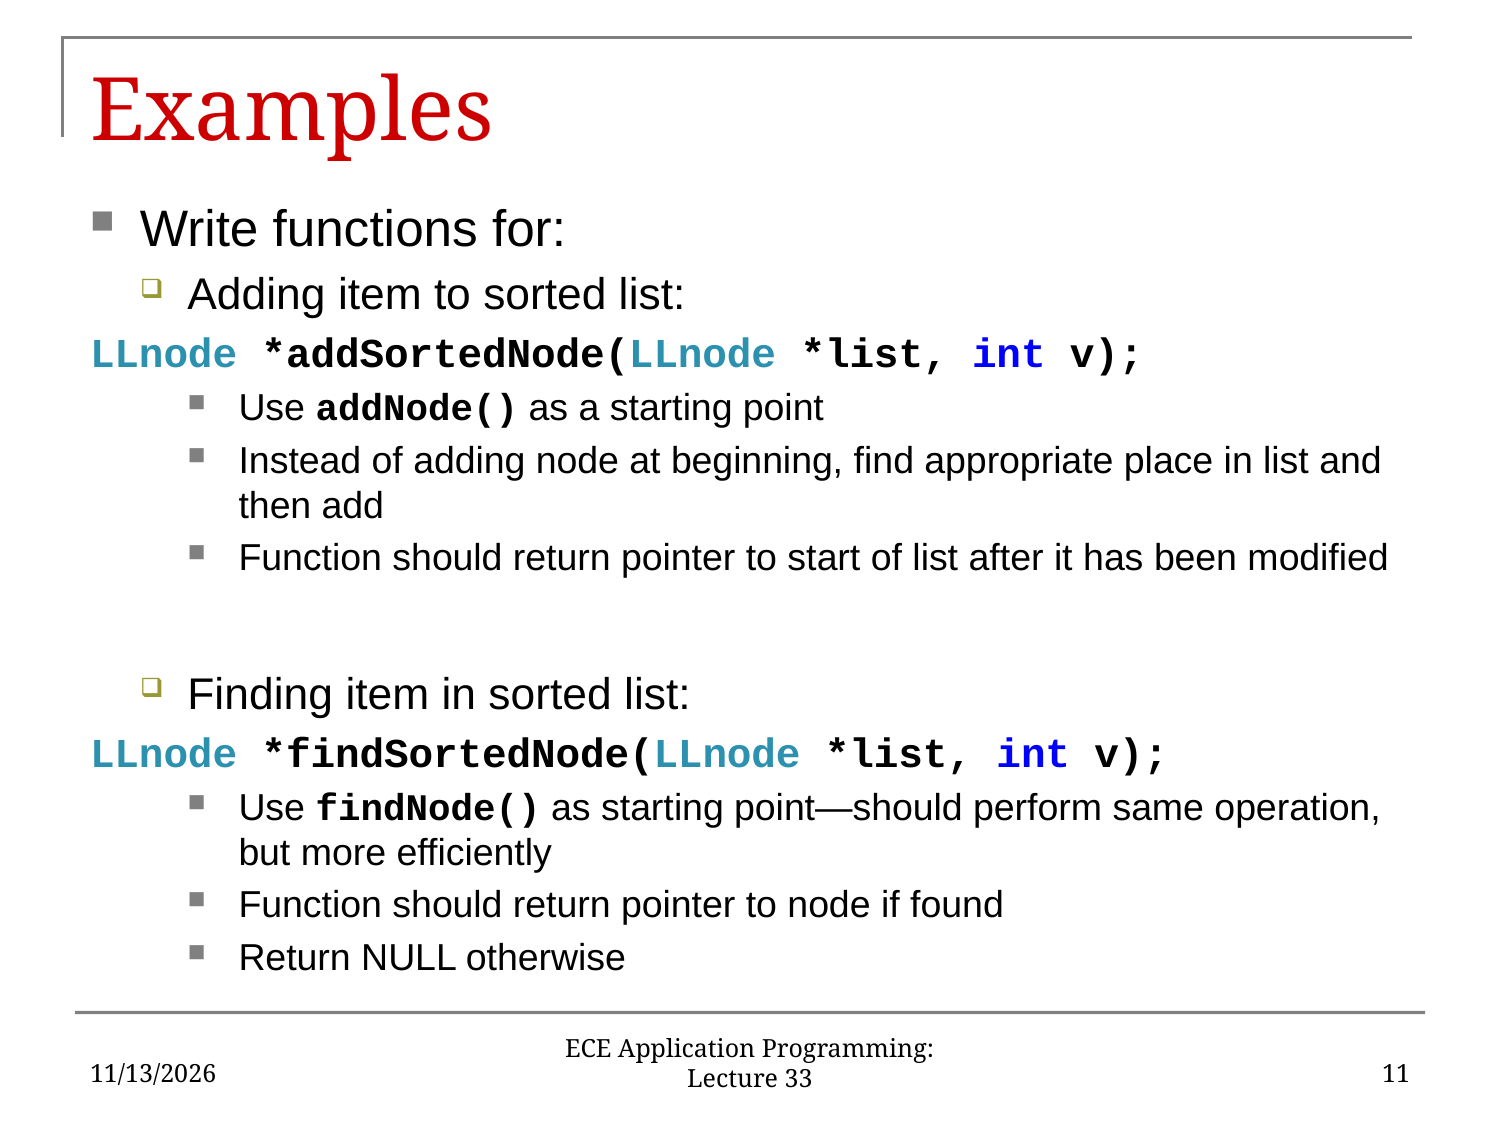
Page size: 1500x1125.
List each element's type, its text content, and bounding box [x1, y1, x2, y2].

title Examples [75, 45, 1425, 163]
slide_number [74, 1023, 426, 1100]
list Write functions for: Adding item to sorted list: LLnode *addSortedNode(LLnode *list, int v); Use addNode() as a starting point Instead of adding node at beginning, find appropriate place in list and then add Function should return pointer to start of list after it has been modified Finding item in sorted list: LLnode *findSortedNode(LLnode *list, int v); Use findNode() as starting point—should perform same operation, but more efficiently Function should return pointer to node if found Return NULL otherwise [75, 187, 1425, 1006]
footer ECE Application Programming: Lecture 33 [512, 1024, 988, 1101]
slide_number 11 [1074, 1023, 1426, 1100]
